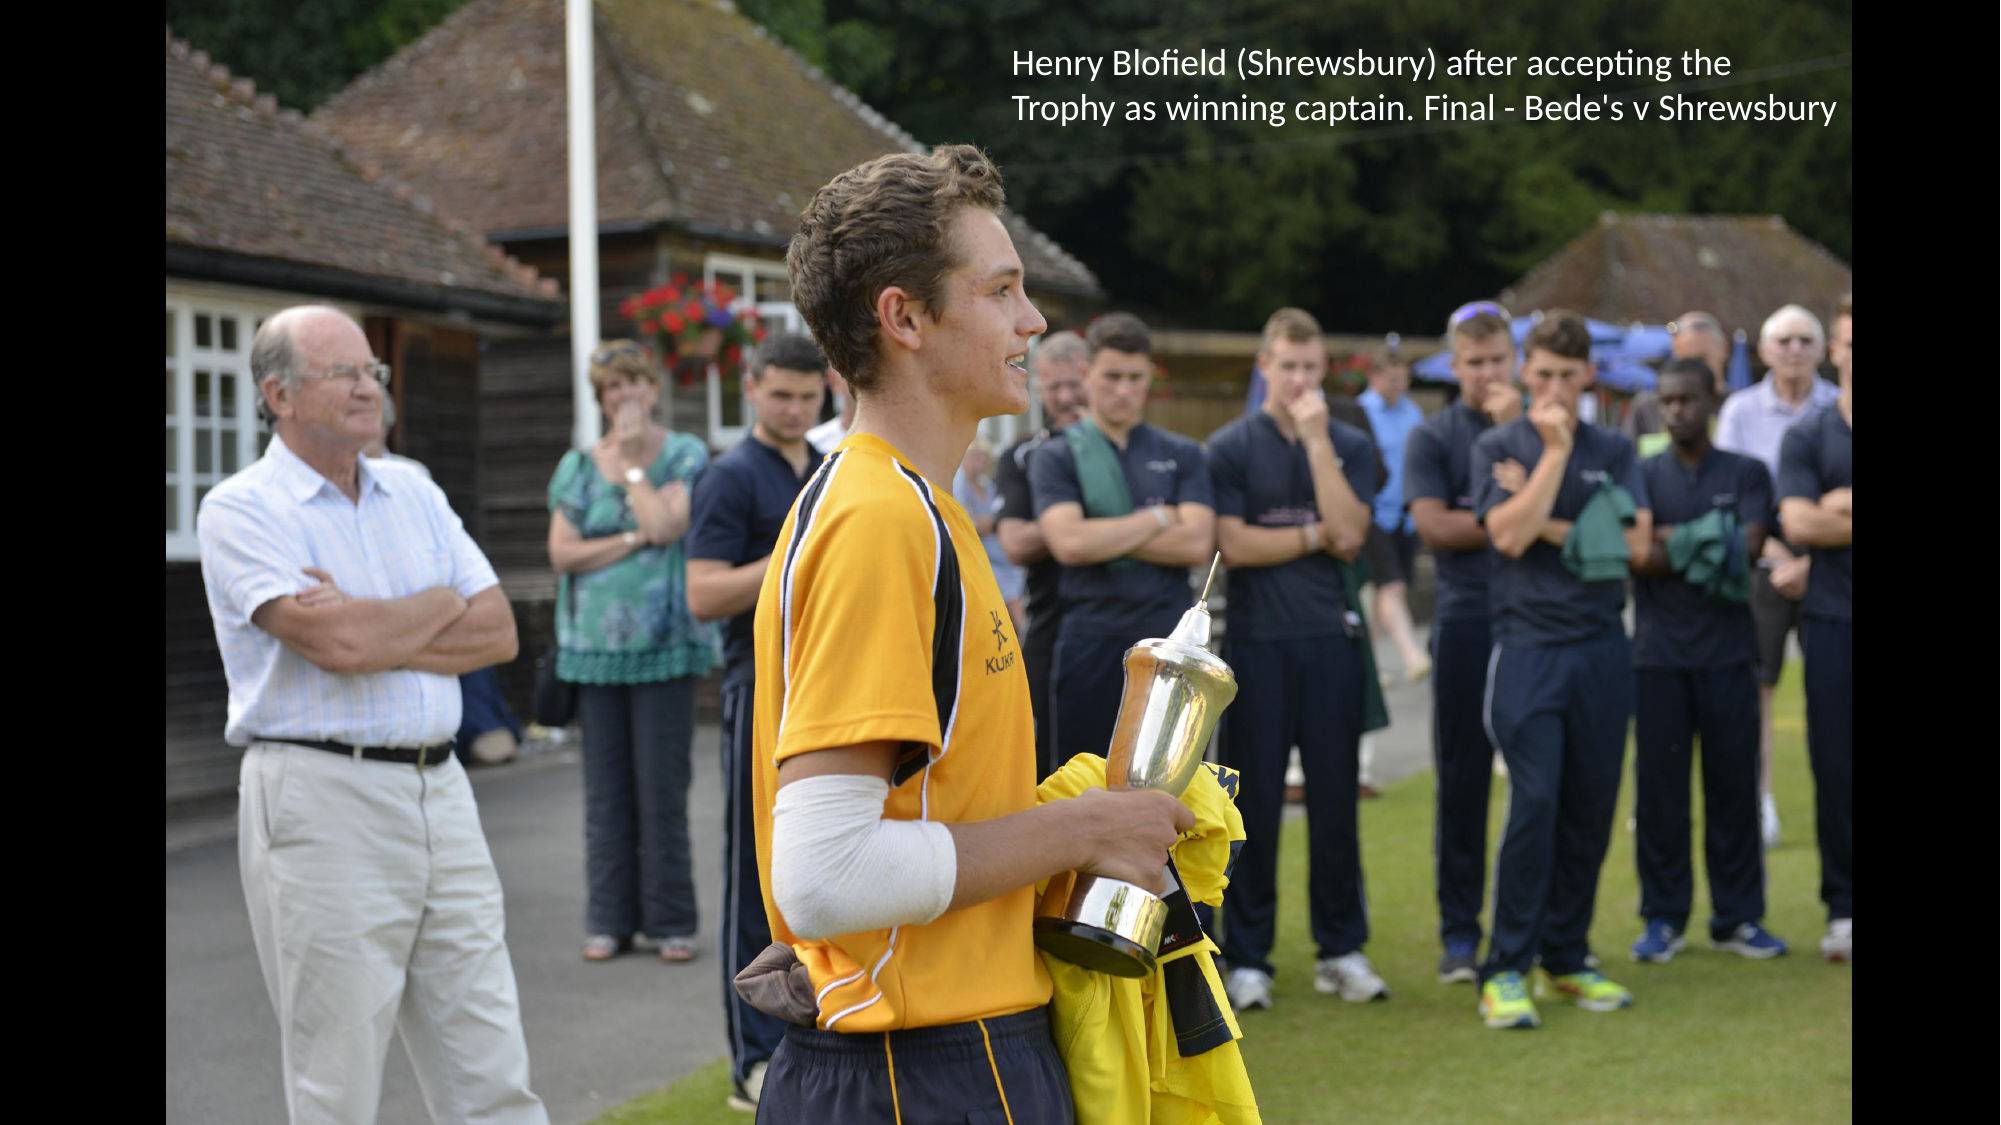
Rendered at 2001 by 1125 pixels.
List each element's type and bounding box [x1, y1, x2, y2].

picture [166, 0, 1852, 1125]
